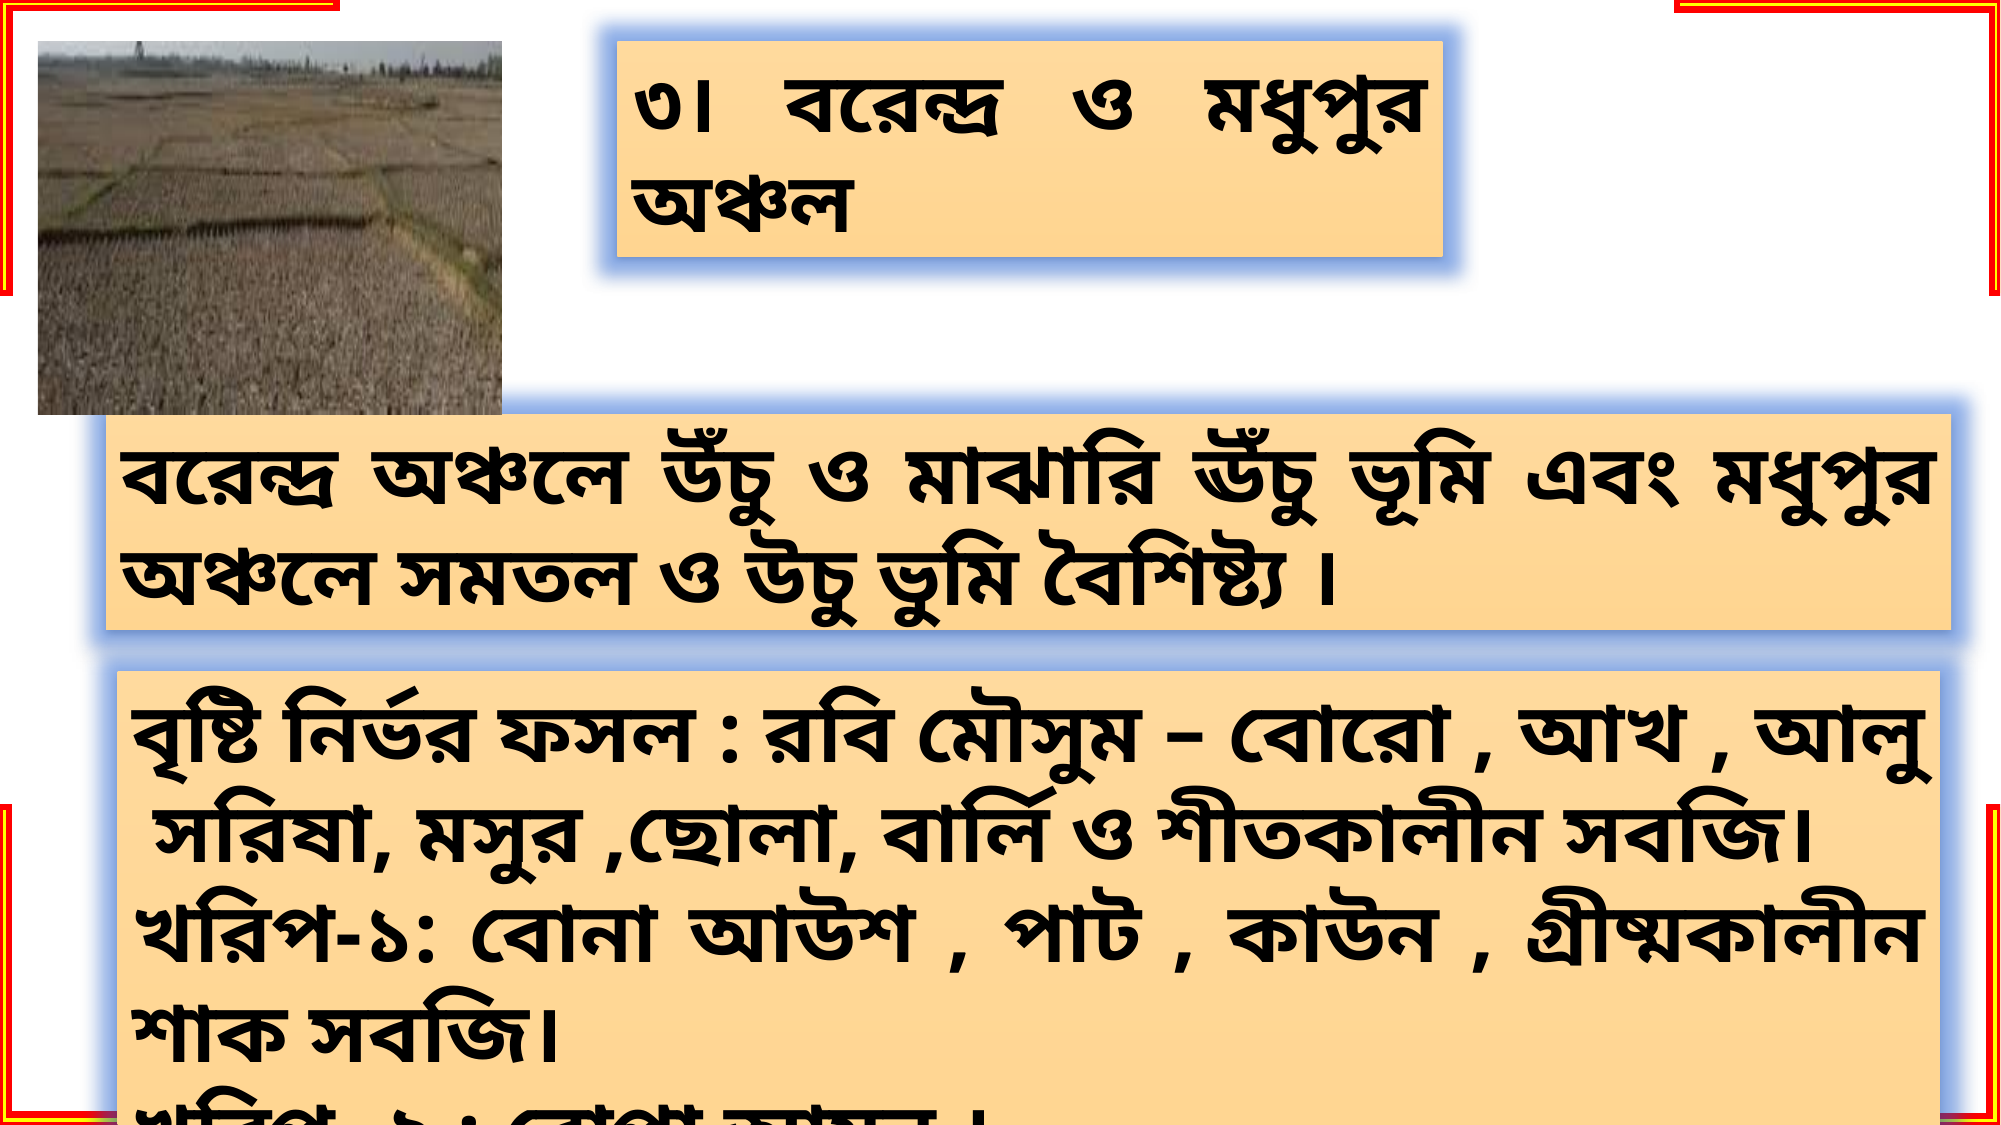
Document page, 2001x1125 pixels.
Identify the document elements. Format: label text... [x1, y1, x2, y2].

picture [37, 41, 502, 415]
text_box ৩। বরেন্দ্র ও মধুপুর অঞ্চল [617, 41, 1443, 257]
text_box বৃষ্টি নির্ভর ফসল : রবি মৌসুম – বোরো , আখ , আলু সরিষা, মসুর ,ছোলা, বার্লি ও শীতকালীন সবজি। খরিপ-১: বোনা আউশ , পাট , কাউন , গ্রীষ্মকালীন শাক সবজি। খরিপ -২ : রোপা আমন । [117, 671, 1940, 1125]
text_box বরেন্দ্র অঞ্চলে উঁচু ও মাঝারি ঊঁচু ভূমি এবং মধুপুর অঞ্চলে সমতল ও উচু ভুমি বৈশিষ্ট্য । [106, 414, 1952, 630]
